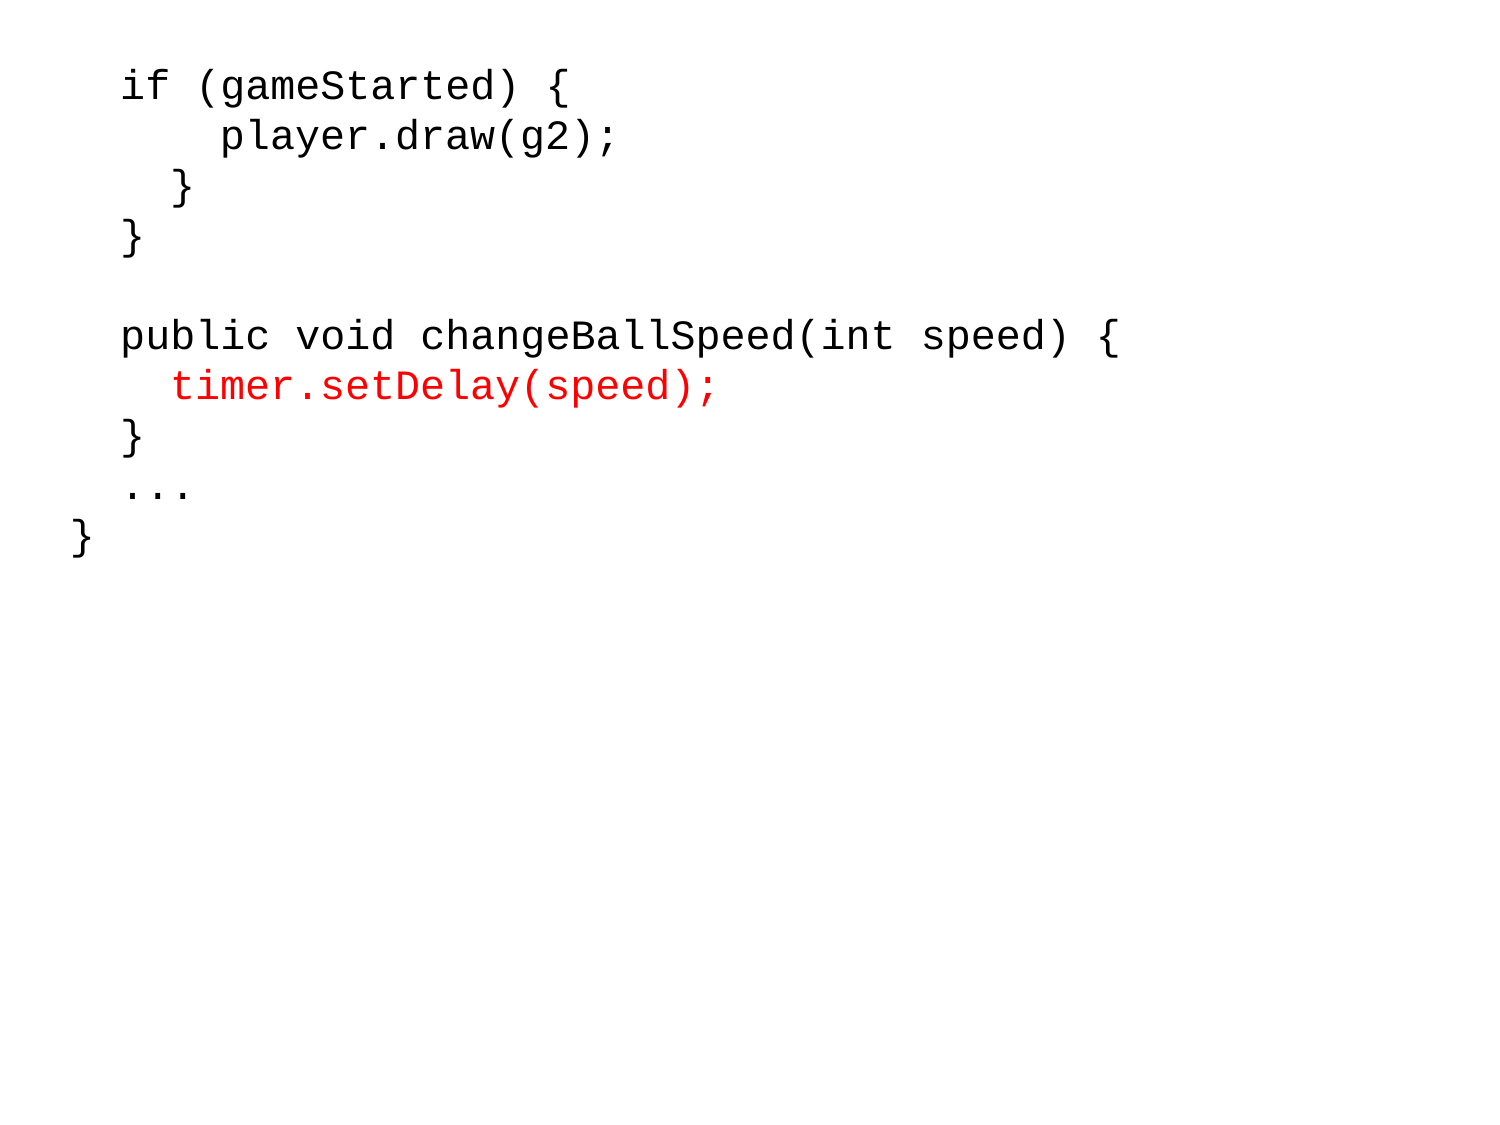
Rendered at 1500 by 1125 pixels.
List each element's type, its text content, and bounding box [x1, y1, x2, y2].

text_box if (gameStarted) { player.draw(g2); } } public void changeBallSpeed(int speed) { timer.setDelay(speed); } ... } [55, 50, 1136, 615]
